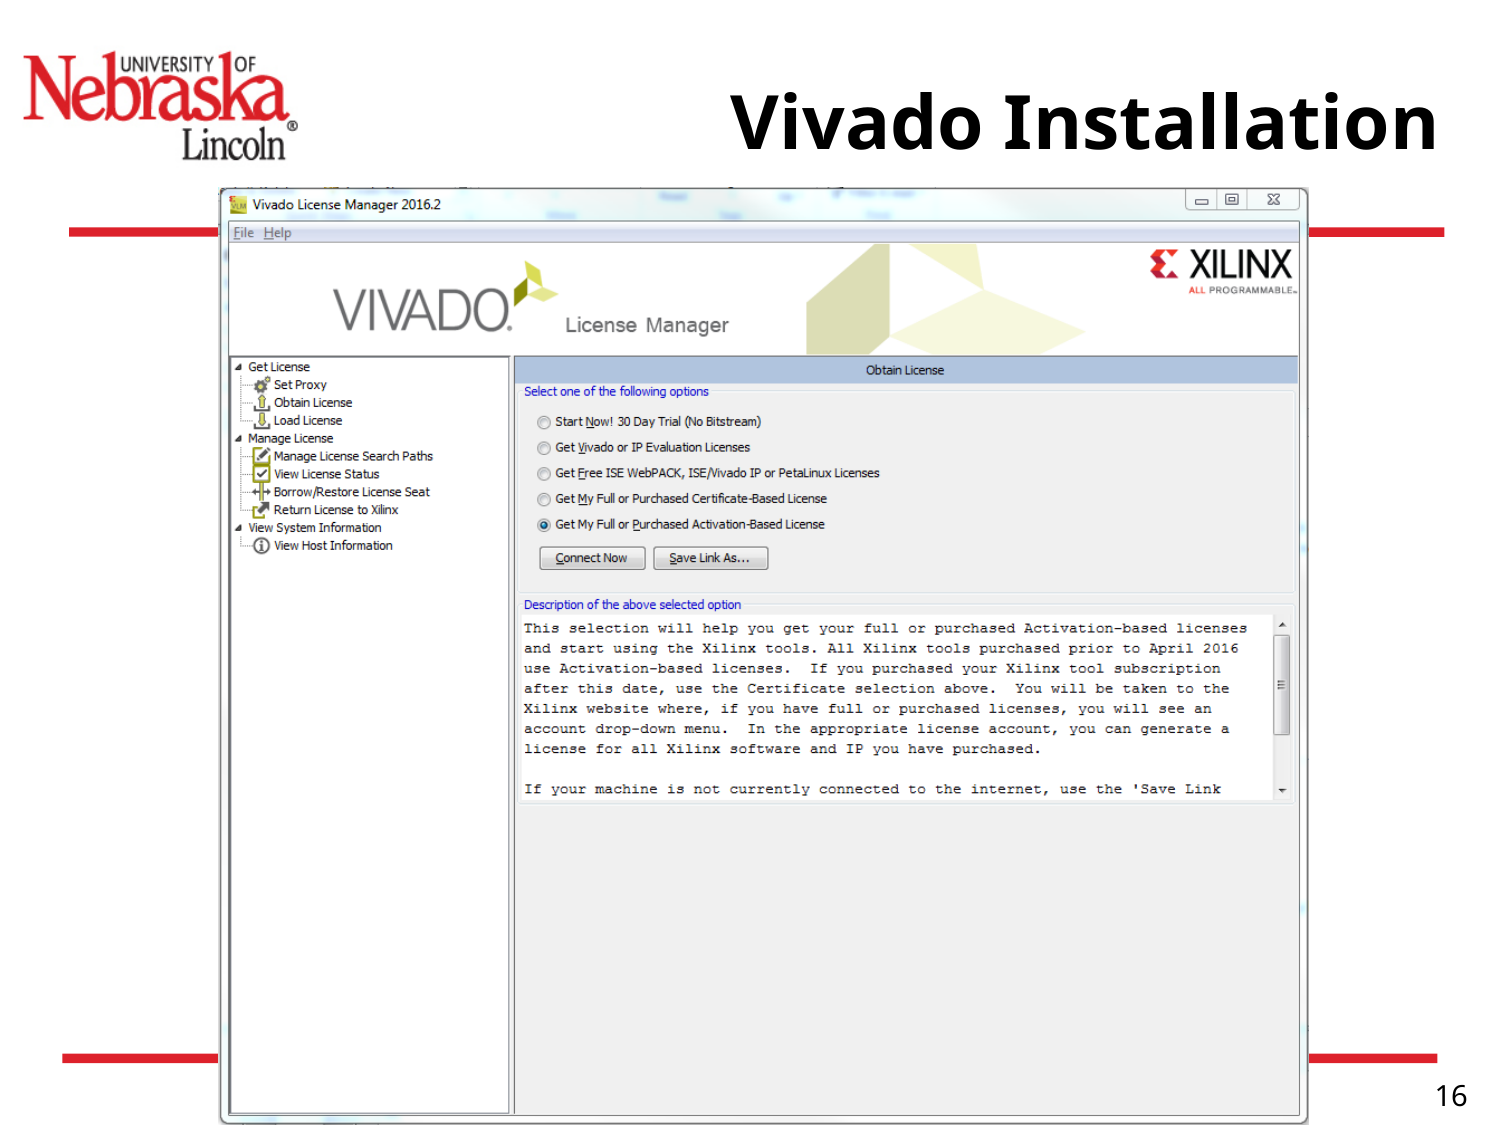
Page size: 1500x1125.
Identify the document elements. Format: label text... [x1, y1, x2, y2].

picture [1, 32, 299, 181]
text_box 16 [1402, 1069, 1500, 1125]
title Vivado Installation [299, 29, 1456, 211]
picture [217, 187, 1309, 1125]
